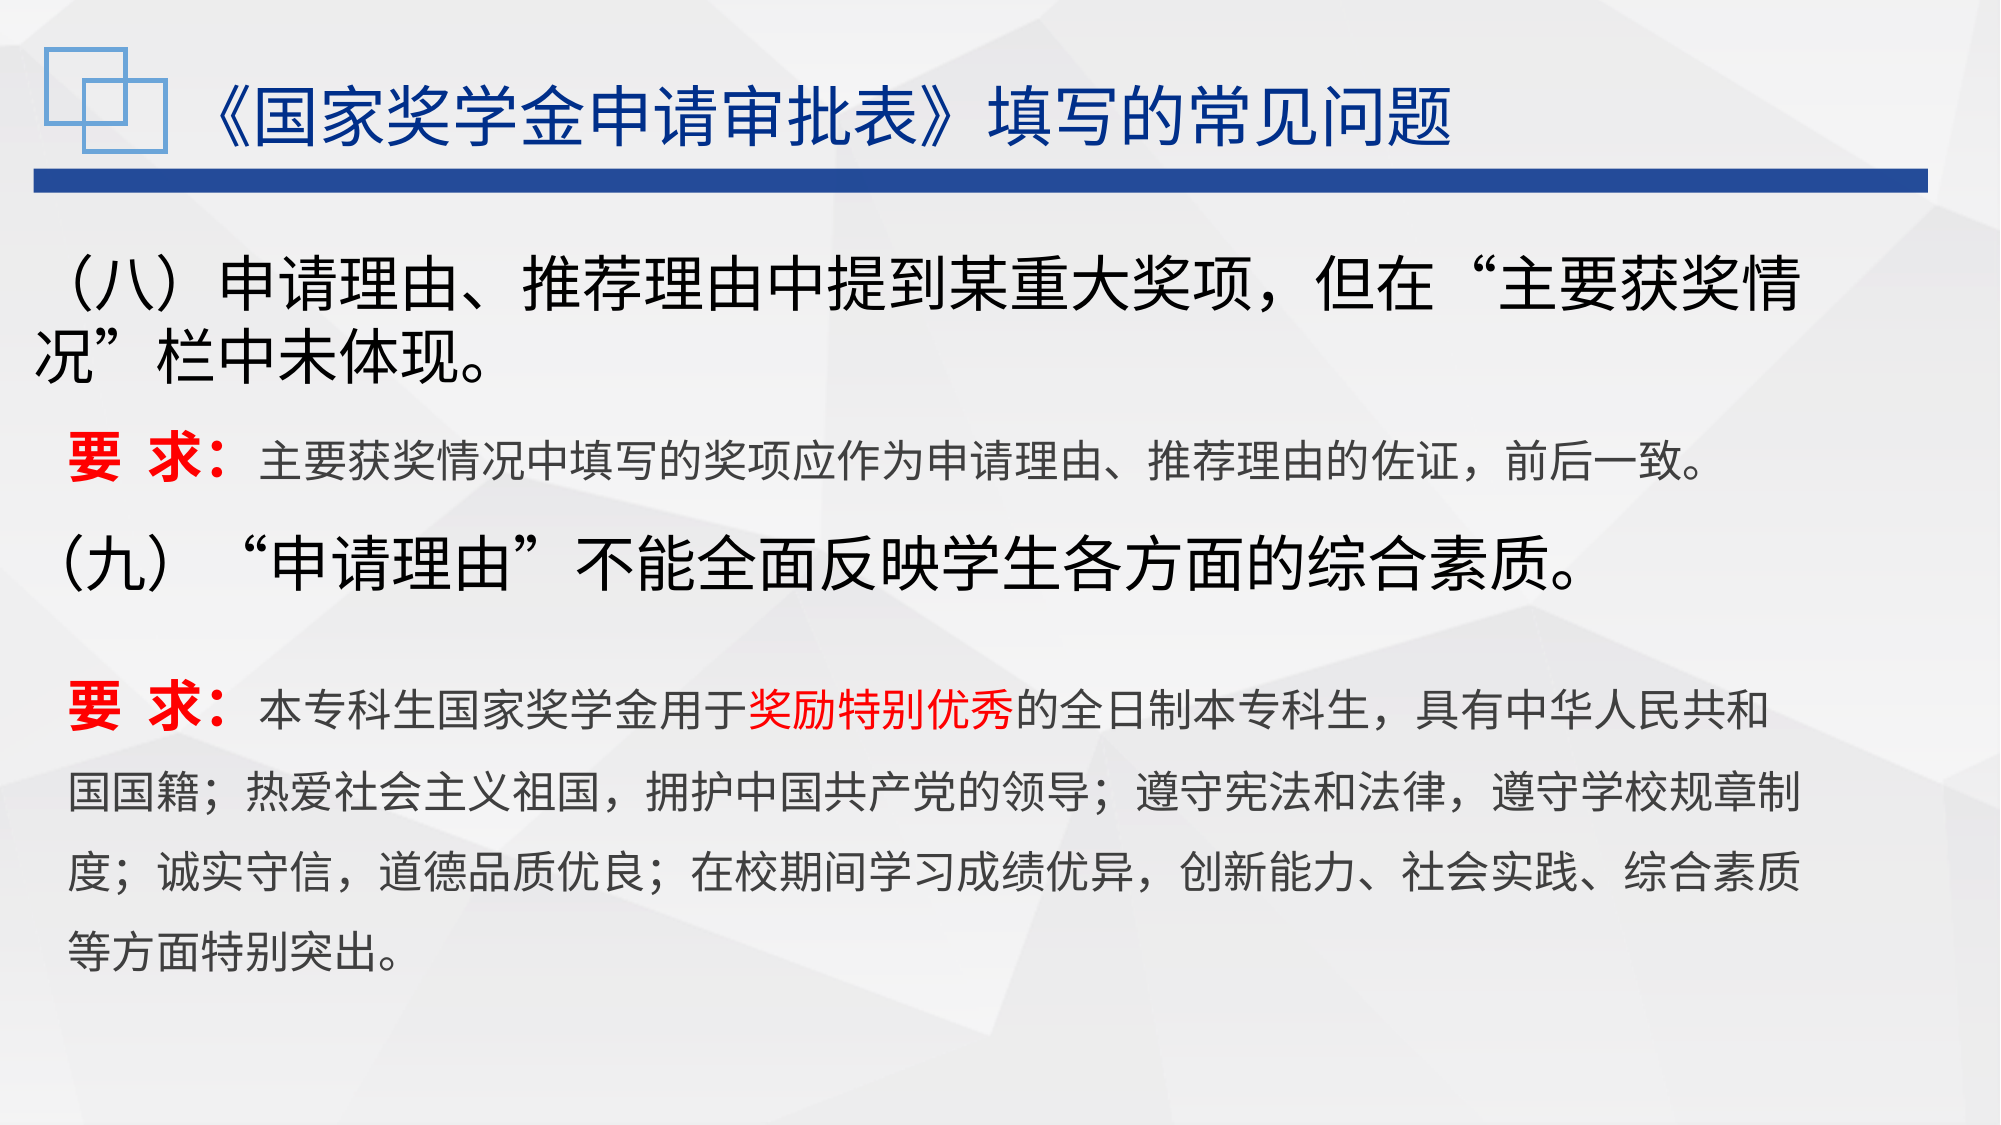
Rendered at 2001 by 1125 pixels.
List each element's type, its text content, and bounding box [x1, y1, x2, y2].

text_box （八）申请理由、推荐理由中提到某重大奖项，但在“主要获奖情况”栏中未体现。 [18, 237, 1851, 400]
text_box （九）“申请理由”不能全面反映学生各方面的综合素质。 [10, 518, 1775, 607]
picture [0, 0, 2000, 1125]
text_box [33, 49, 1929, 193]
text_box 要 求：主要获奖情况中填写的奖项应作为申请理由、推荐理由的佐证，前后一致。 [52, 400, 1817, 496]
text_box 要 求：本专科生国家奖学金用于奖励特别优秀的全日制本专科生，具有中华人民共和国国籍；热爱社会主义祖国，拥护中国共产党的领导；遵守宪法和法律，遵守学校规章制度；诚实守信，道德品质优良；在校期间学习成绩优异，创新能力、社会实践、综合素质等方面特别突出。 [52, 629, 1823, 985]
